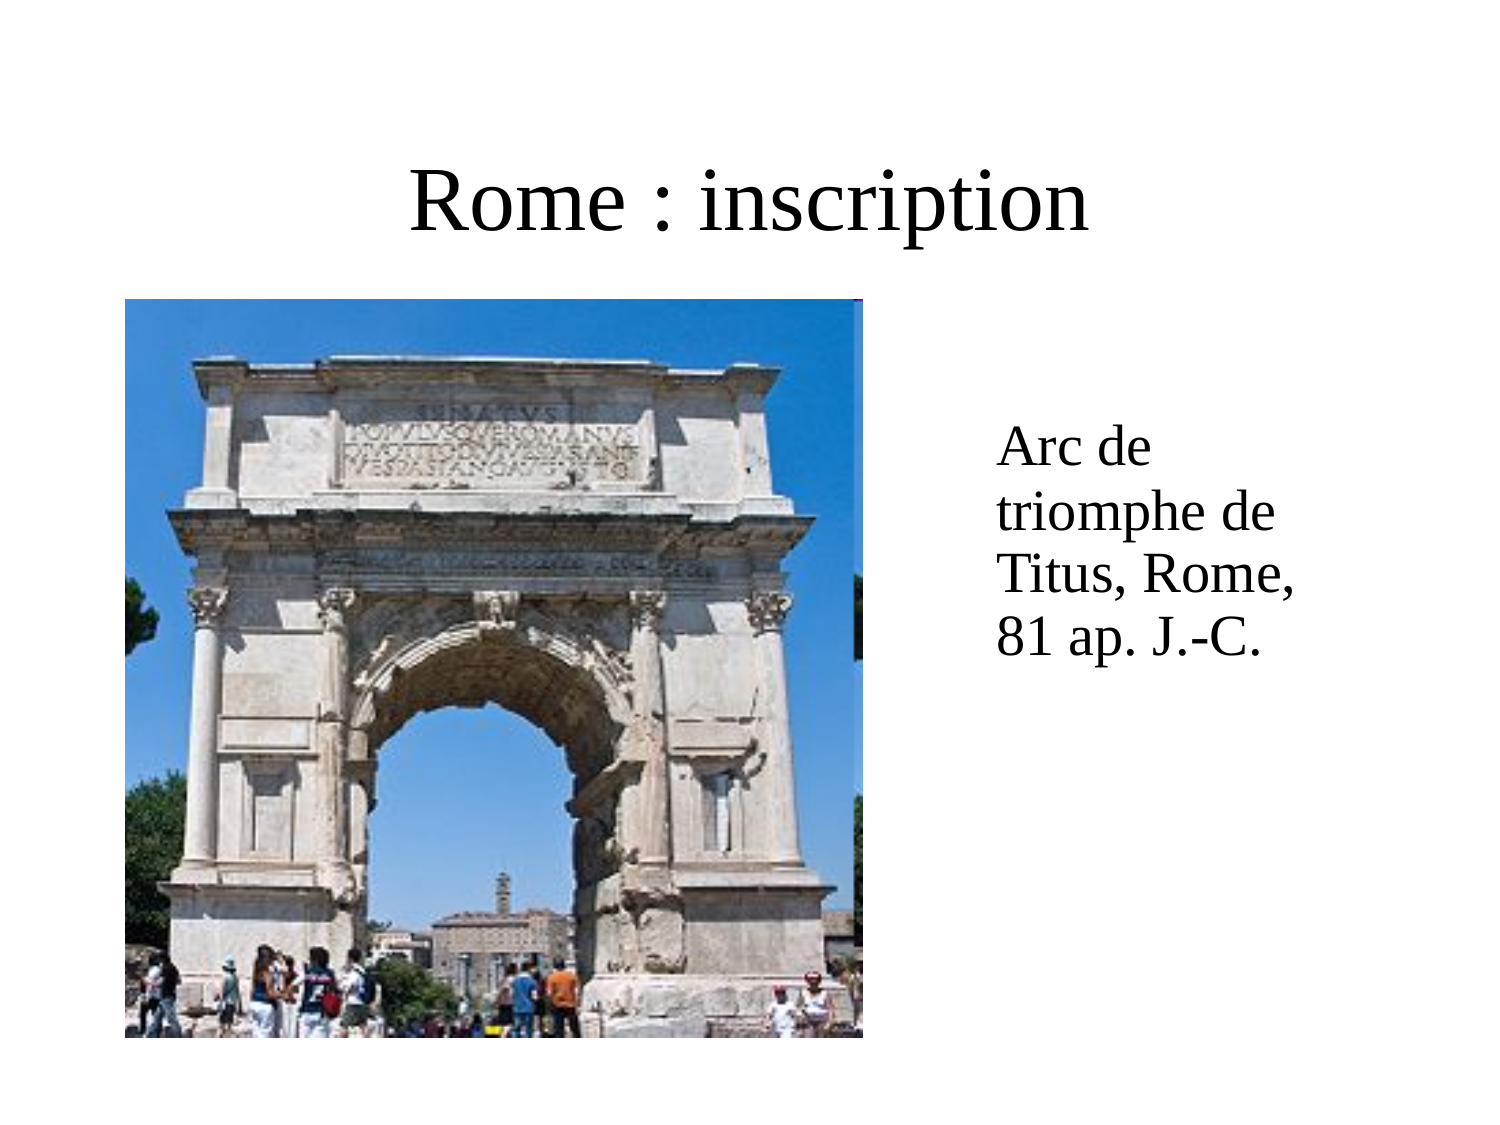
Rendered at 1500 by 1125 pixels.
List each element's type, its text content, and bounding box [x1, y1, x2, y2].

text_box Arc de triomphe de Titus, Rome, 81 ap. J.-C. [924, 399, 1338, 725]
picture [124, 299, 863, 1038]
text_box Rome : inscription [112, 99, 1388, 288]
